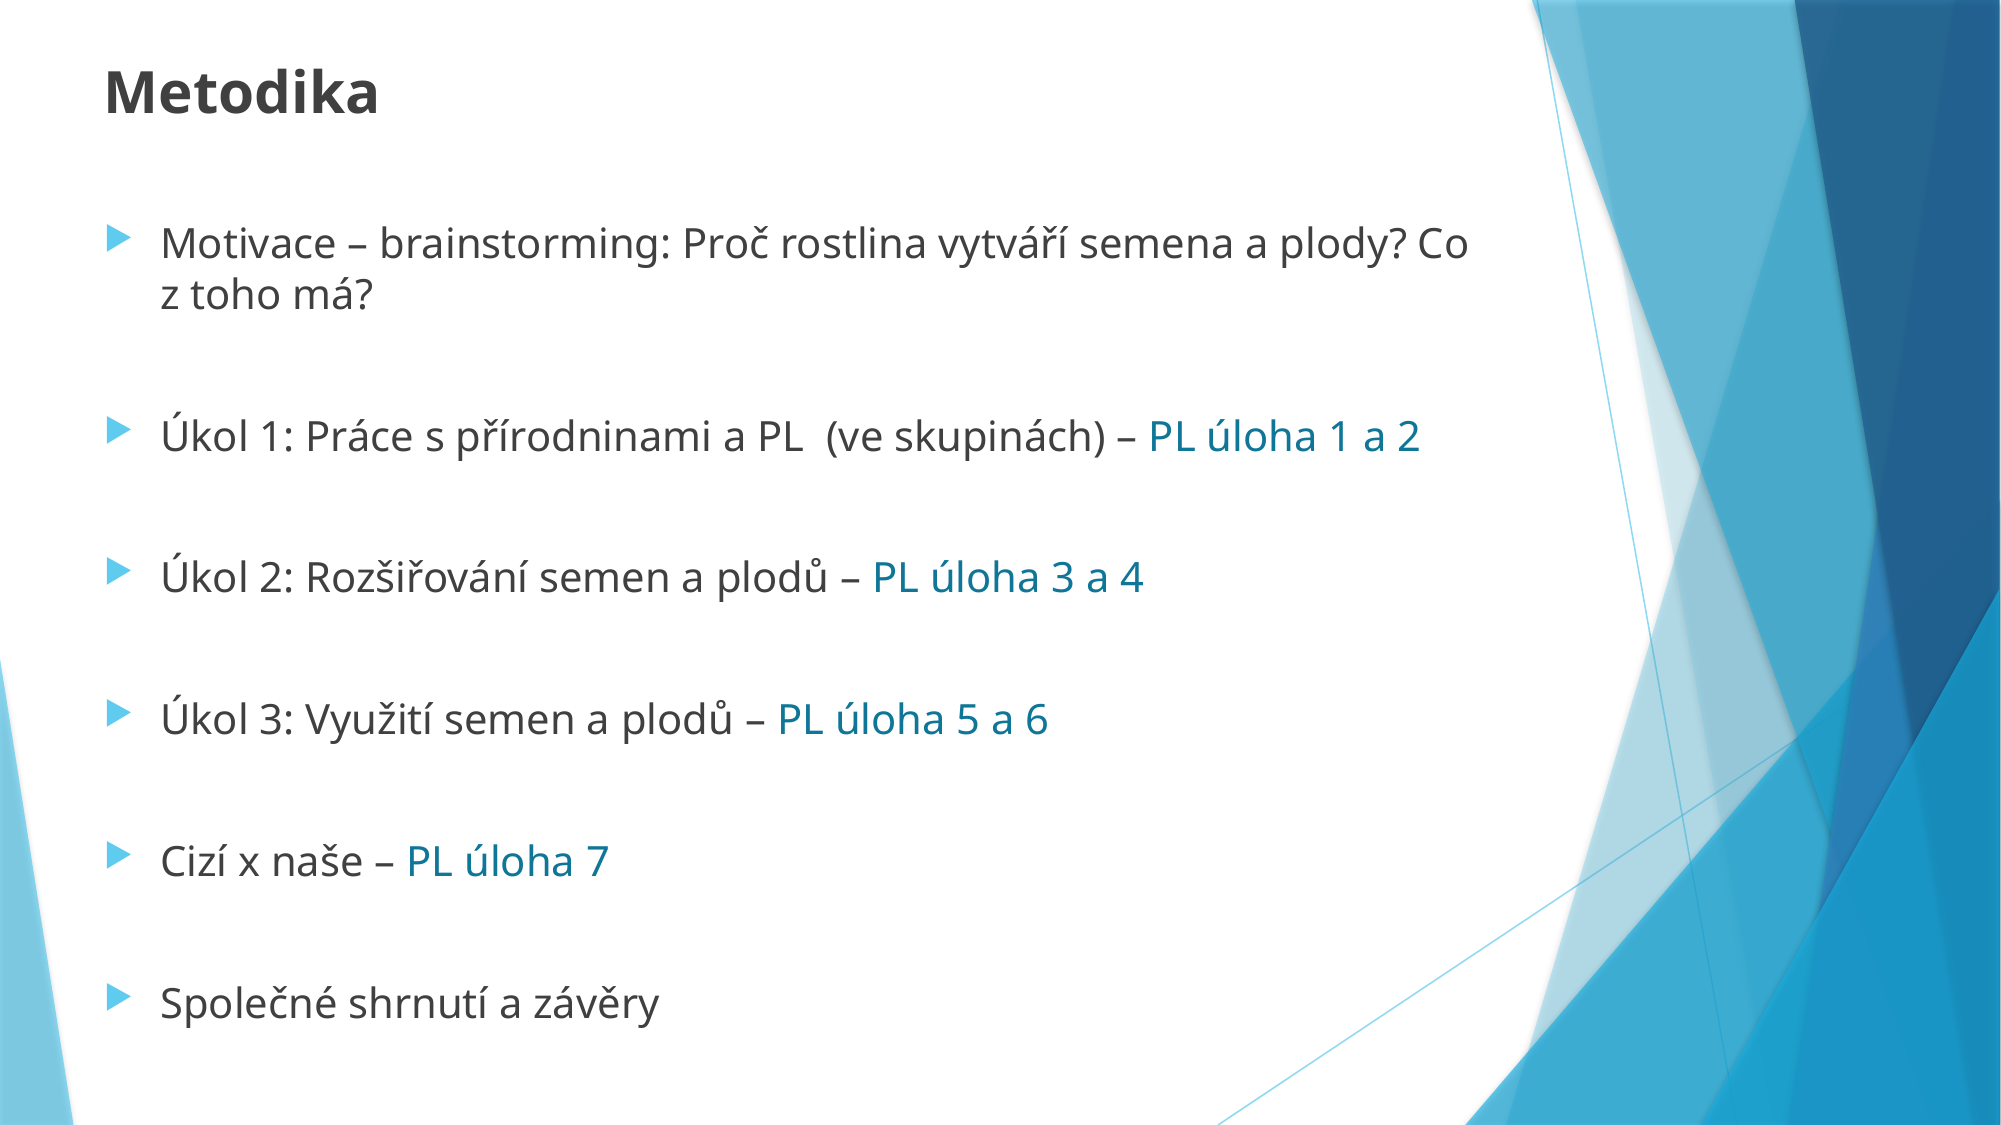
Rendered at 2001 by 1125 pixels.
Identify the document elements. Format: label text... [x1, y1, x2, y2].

list Metodika Motivace – brainstorming: Proč rostlina vytváří semena a plody? Co z toho má? Úkol 1: Práce s přírodninami a PL (ve skupinách) – PL úloha 1 a 2 Úkol 2: Rozšiřování semen a plodů – PL úloha 3 a 4 Úkol 3: Využití semen a plodů – PL úloha 5 a 6 Cizí x naše – PL úloha 7 Společné shrnutí a závěry [88, 48, 1500, 1079]
